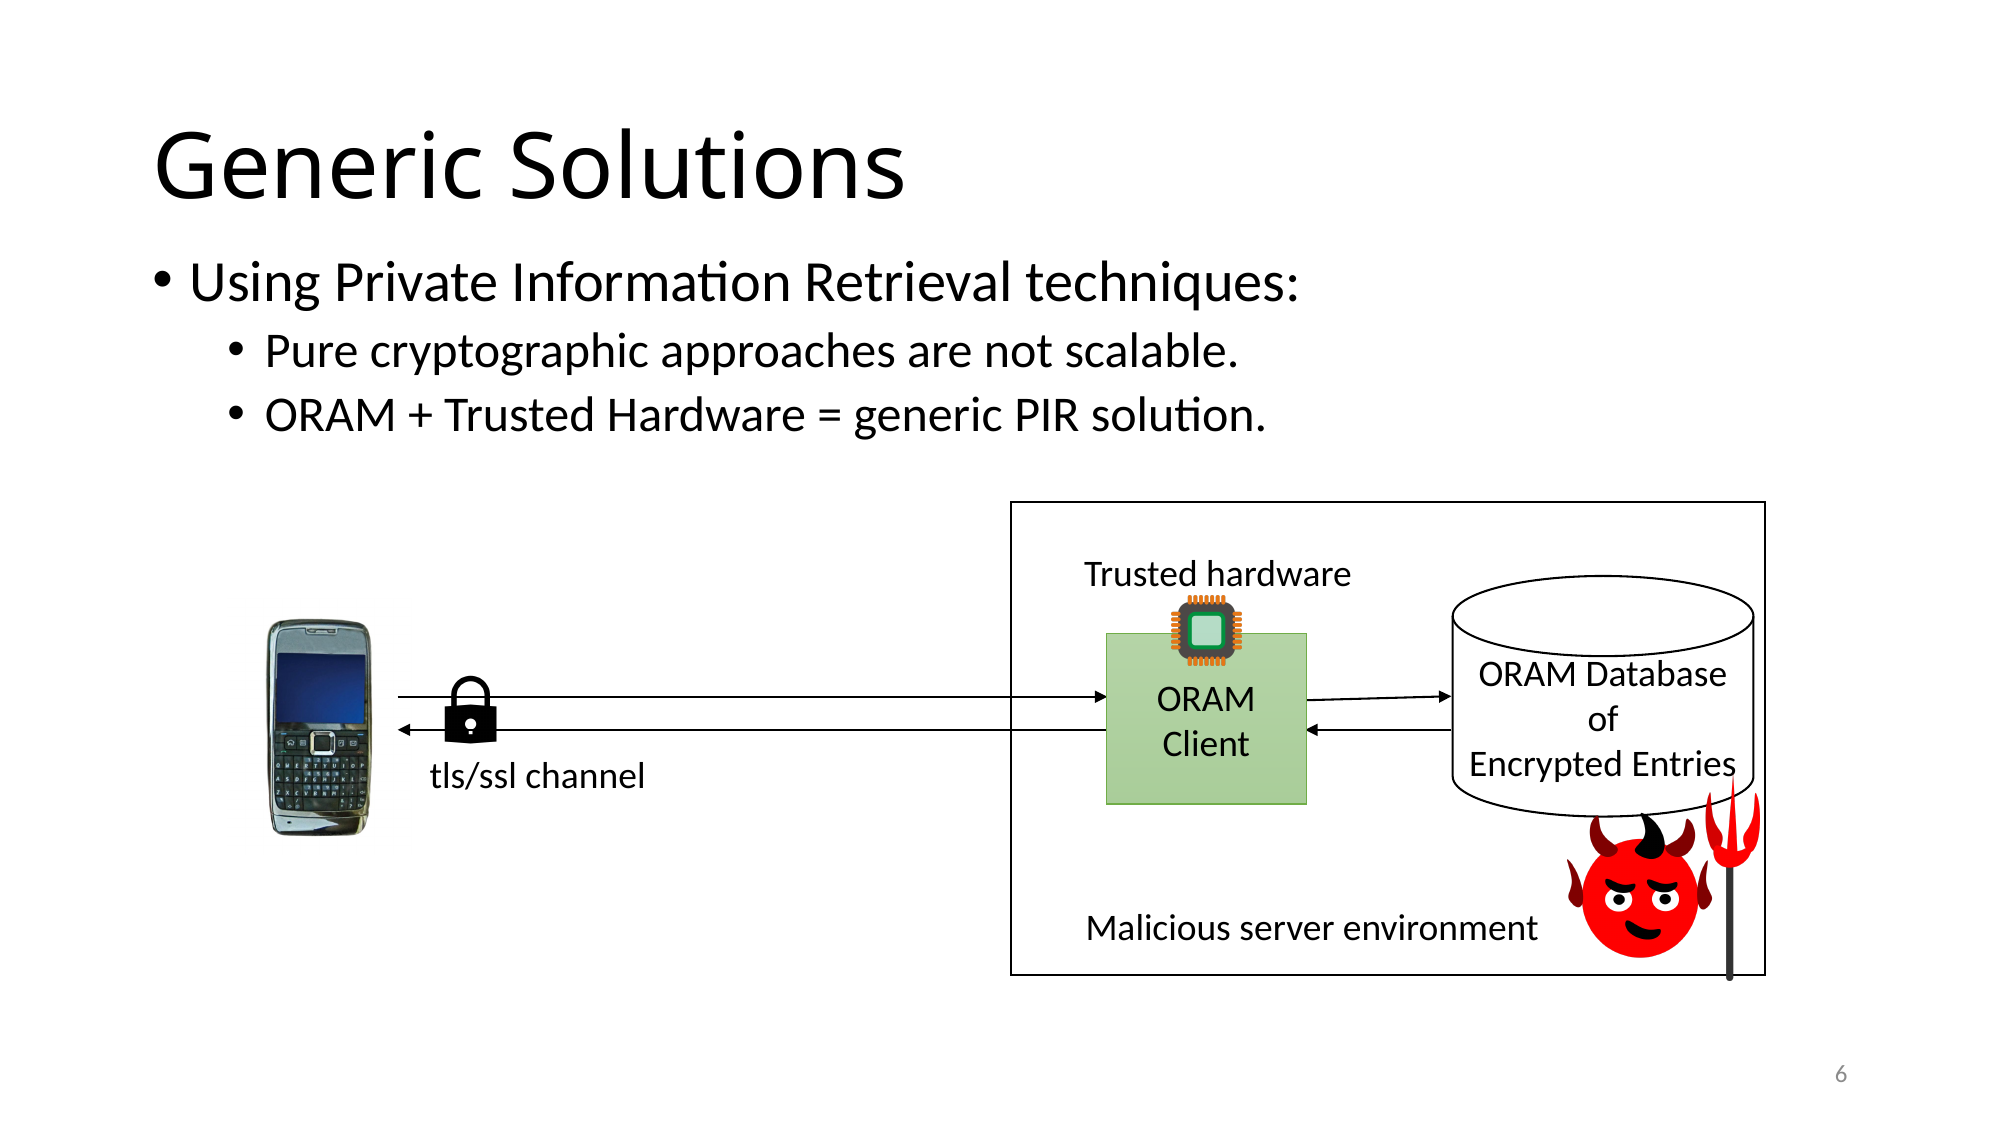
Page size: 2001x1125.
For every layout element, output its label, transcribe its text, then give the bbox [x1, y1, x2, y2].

list Using Private Information Retrieval techniques: Pure cryptographic approaches are not scalable. ORAM + Trusted Hardware = generic PIR solution. [137, 243, 1863, 473]
picture [1567, 773, 1760, 982]
picture [227, 598, 412, 855]
text_box Trusted hardware [1069, 542, 1368, 602]
text_box ORAM Database of Encrypted Entries [1451, 574, 1755, 817]
slide_number 6 [1412, 1042, 1863, 1103]
text_box ORAM Client [1106, 633, 1307, 805]
text_box [1010, 501, 1766, 976]
text_box Malicious server environment [1070, 895, 1555, 956]
picture [1171, 595, 1242, 666]
picture [426, 665, 515, 754]
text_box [1306, 696, 1452, 701]
text_box tls/ssl channel [414, 743, 865, 804]
title Generic Solutions [137, 59, 1863, 243]
